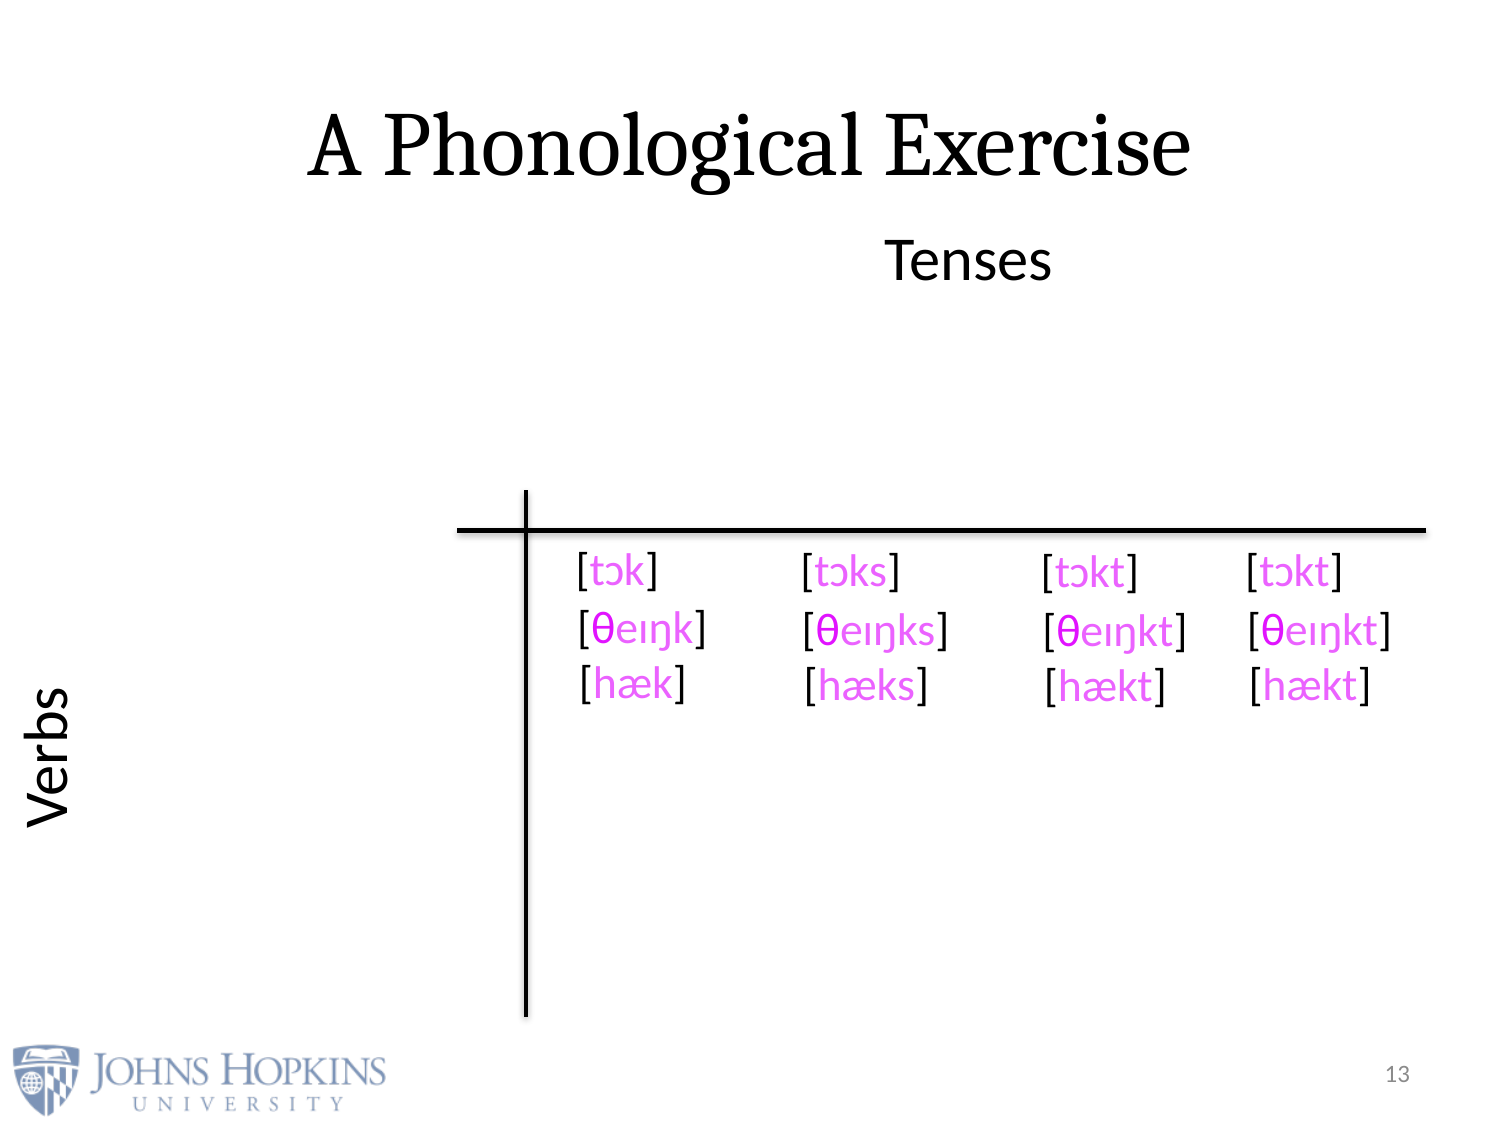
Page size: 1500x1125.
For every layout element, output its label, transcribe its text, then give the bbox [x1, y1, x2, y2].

text_box [θeɪŋkt] [1027, 592, 1203, 663]
text_box [hækt] [1233, 647, 1387, 718]
text_box [tɔks] [785, 541, 917, 604]
slide_number 13 [1074, 1042, 1425, 1103]
text_box [tɔkt] [1025, 541, 1154, 605]
text_box [θeɪŋk] [562, 590, 723, 661]
text_box [θeɪŋks] [786, 592, 965, 662]
text_box [tɔk] [560, 541, 674, 602]
text_box [hækt] [1029, 648, 1182, 718]
text_box Tenses [870, 210, 1069, 301]
text_box Verbs [0, 671, 88, 844]
text_box [hæks] [788, 647, 944, 717]
title A Phonological Exercise [75, 45, 1425, 233]
text_box [hæk] [564, 645, 702, 716]
text_box [θeɪŋkt] [1232, 592, 1407, 662]
text_box [tɔkt] [1230, 538, 1359, 604]
